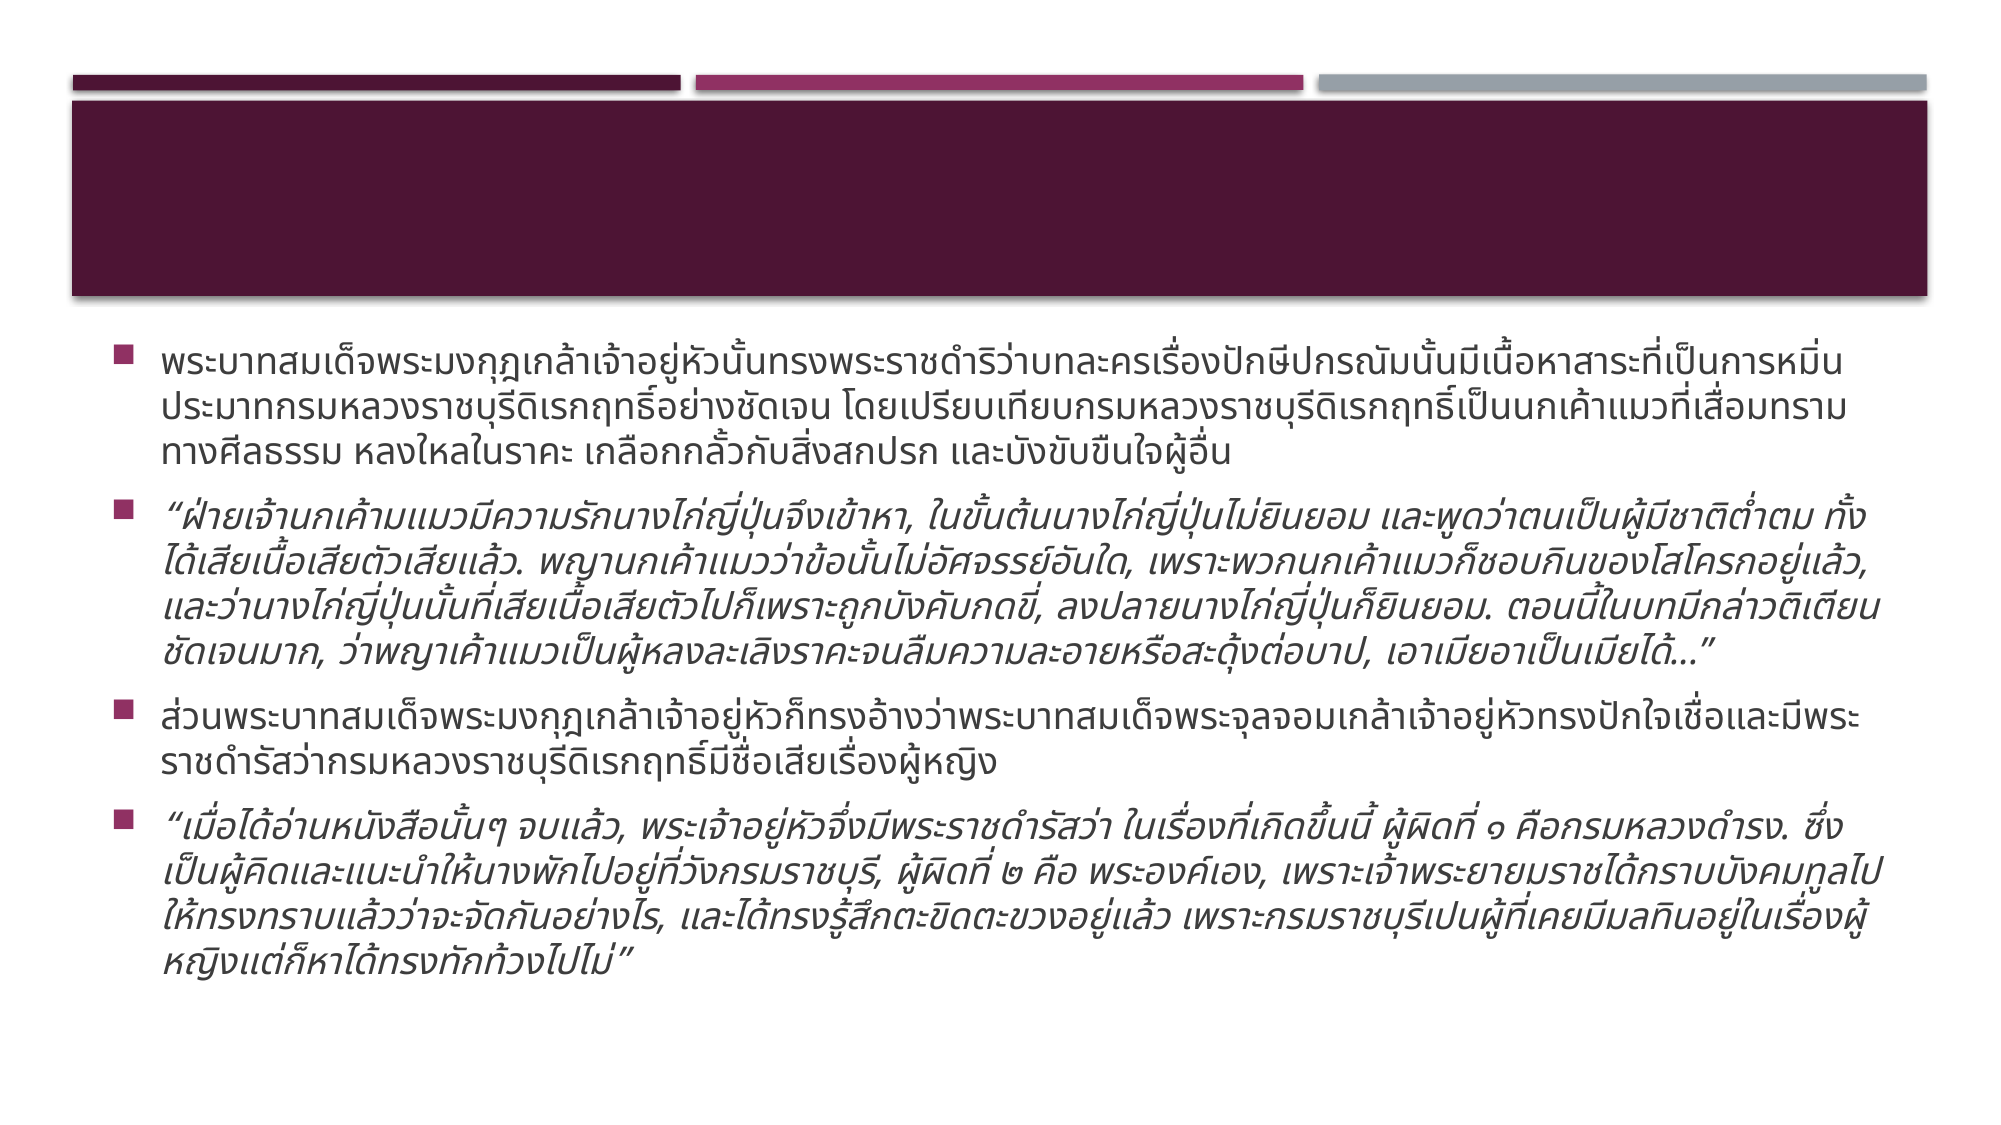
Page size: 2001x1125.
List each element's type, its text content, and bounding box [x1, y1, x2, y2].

list พระบาทสมเด็จพระมงกุฎเกล้าเจ้าอยู่หัวนั้นทรงพระราชดำริว่าบทละครเรื่องปักษีปกรณัมนั้นมีเนื้อหาสาระที่เป็นการหมิ่นประมาทกรมหลวงราชบุรีดิเรกฤทธิ์อย่างชัดเจน โดยเปรียบเทียบกรมหลวงราชบุรีดิเรกฤทธิ์เป็นนกเค้าแมวที่เสื่อมทรามทางศีลธรรม หลงใหลในราคะ เกลือกกลั้วกับสิ่งสกปรก และบังขับขืนใจผู้อื่น “ฝ่ายเจ้านกเค้ามแมวมีความรักนางไก่ญี่ปุ่นจึงเข้าหา, ในขั้นต้นนางไก่ญี่ปุ่นไม่ยินยอม และพูดว่าตนเป็นผู้มีชาติต่ำตม ทั้งได้เสียเนื้อเสียตัวเสียแล้ว. พญานกเค้าแมวว่าข้อนั้นไม่อัศจรรย์อันใด, เพราะพวกนกเค้าแมวก็ชอบกินของโสโครกอยู่แล้ว, และว่านางไก่ญี่ปุ่นนั้นที่เสียเนื้อเสียตัวไปก็เพราะถูกบังคับกดขี่, ลงปลายนางไก่ญี่ปุ่นก็ยินยอม. ตอนนี้ในบทมีกล่าวติเตียนชัดเจนมาก, ว่าพญาเค้าแมวเป็นผู้หลงละเลิงราคะจนลืมความละอายหรือสะดุ้งต่อบาป, เอาเมียอาเป็นเมียได้...” ส่วนพระบาทสมเด็จพระมงกุฎเกล้าเจ้าอยู่หัวก็ทรงอ้างว่าพระบาทสมเด็จพระจุลจอมเกล้าเจ้าอยู่หัวทรงปักใจเชื่อและมีพระราชดำรัสว่ากรมหลวงราชบุรีดิเรกฤทธิ์มีชื่อเสียเรื่องผู้หญิง “เมื่อได้อ่านหนังสือนั้นๆ จบแล้ว, พระเจ้าอยู่หัวจึ่งมีพระราชดำรัสว่า ในเรื่องที่เกิดขึ้นนี้ ผู้ผิดที่ ๑ คือกรมหลวงดำรง. ซึ่งเป็นผู้คิดและแนะนำให้นางพักไปอยู่ที่วังกรมราชบุรี, ผู้ผิดที่ ๒ คือ พระองค์เอง, เพราะเจ้าพระยายมราชได้กราบบังคมทูลไปให้ทรงทราบแล้วว่าจะจัดกันอย่างไร, และได้ทรงรู้สึกตะขิดตะขวงอยู่แล้ว เพราะกรมราชบุรีเปนผู้ที่เคยมีมลทินอยู่ในเรื่องผู้หญิงแต่ก็หาได้ทรงทักท้วงไปไม่” [95, 357, 1905, 962]
